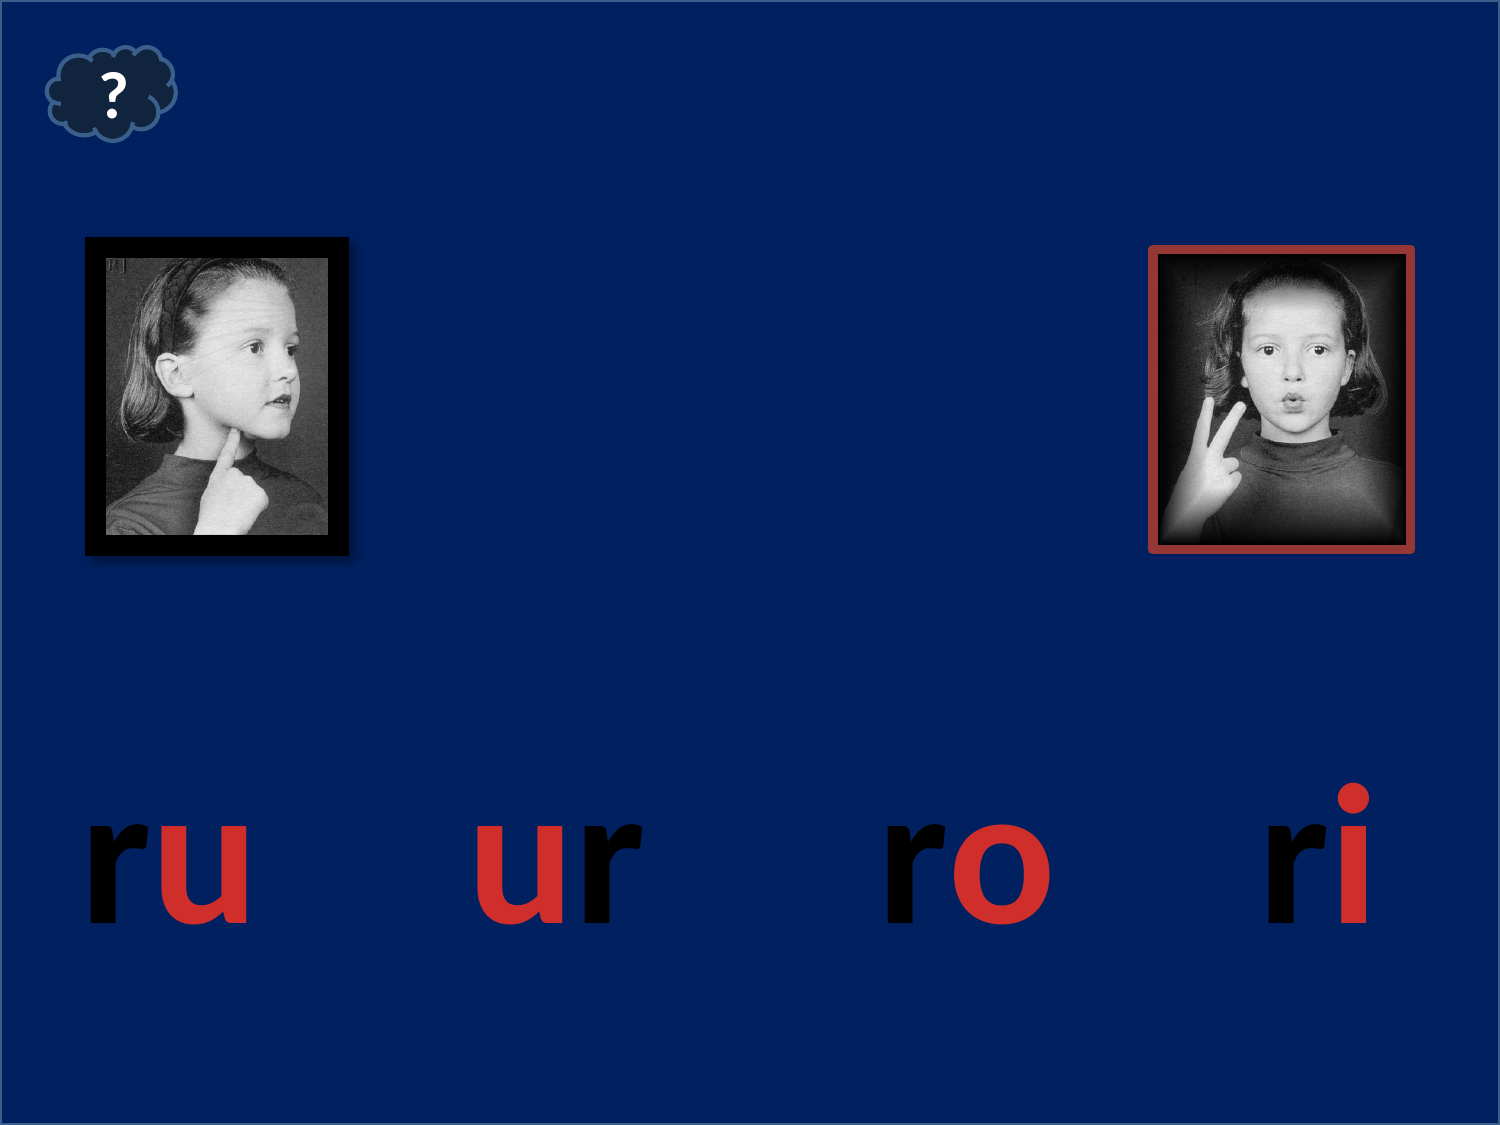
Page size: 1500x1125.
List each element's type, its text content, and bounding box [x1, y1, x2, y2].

text_box ro [830, 736, 1104, 951]
text_box ? [44, 45, 178, 144]
picture [1157, 253, 1407, 546]
text_box ru [33, 736, 307, 951]
picture [105, 257, 329, 536]
text_box ri [1181, 736, 1455, 951]
text_box [0, 0, 1500, 1125]
text_box ur [420, 736, 693, 951]
